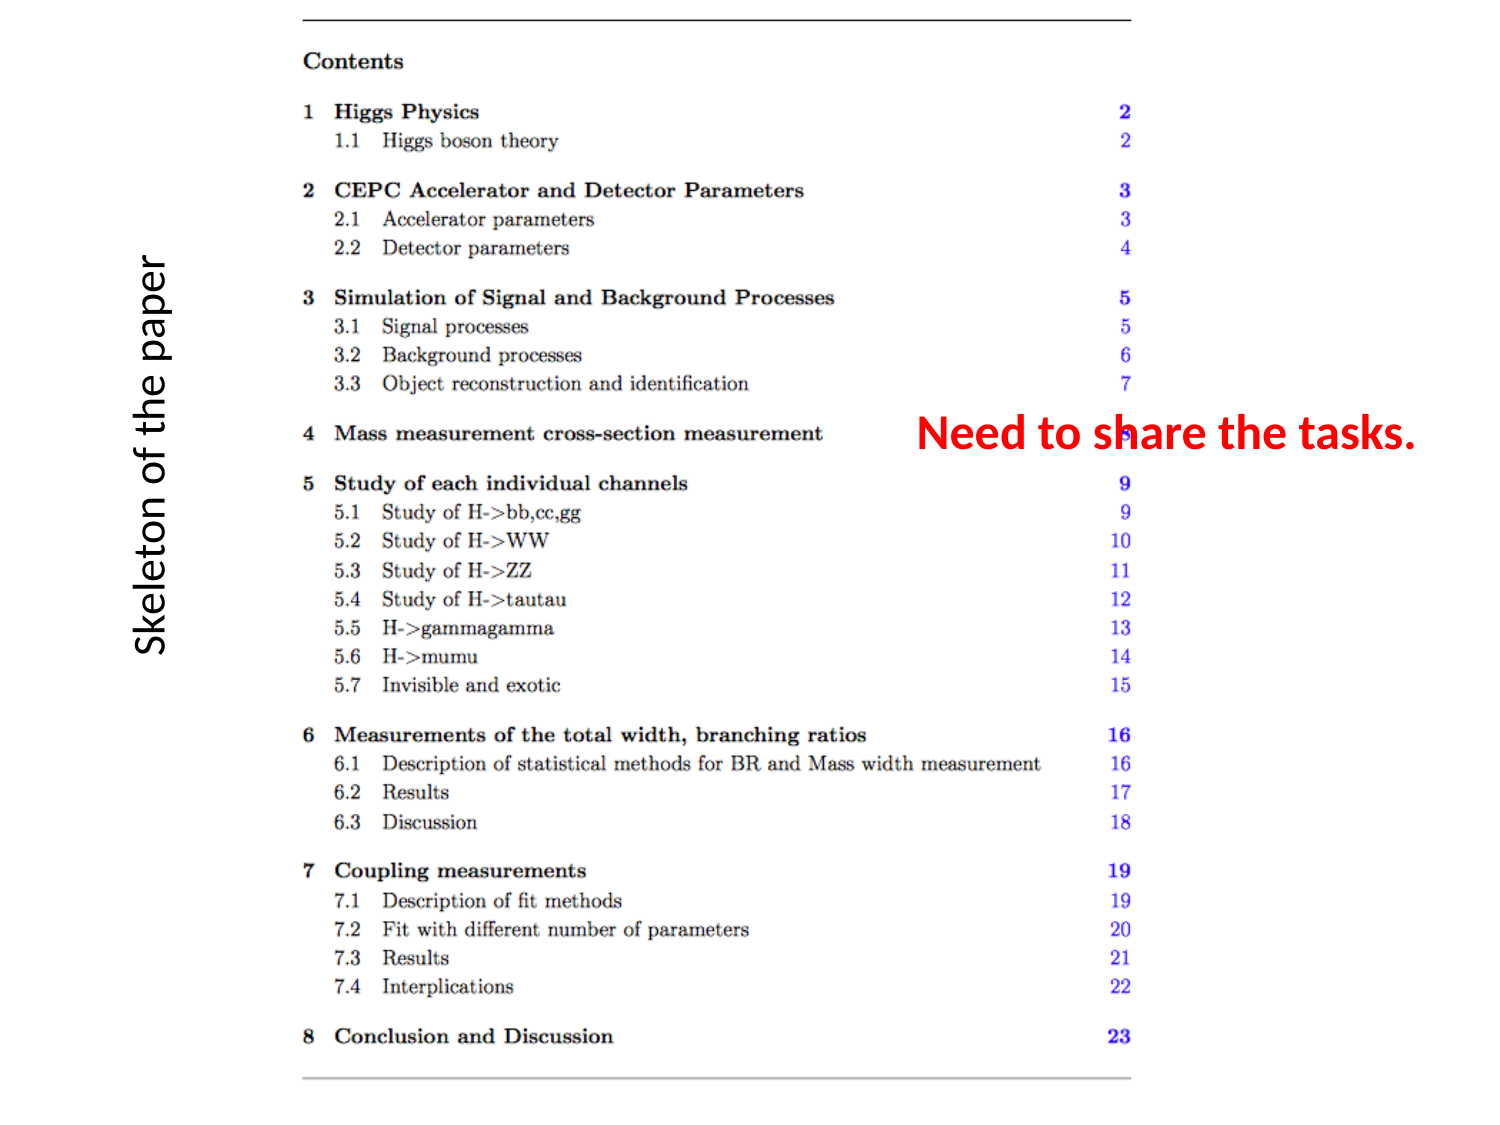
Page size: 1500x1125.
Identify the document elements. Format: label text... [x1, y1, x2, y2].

text_box Need to share the tasks. [1177, 391, 1444, 467]
picture [277, 17, 1173, 1084]
title Skeleton of the paper [110, 0, 182, 1125]
